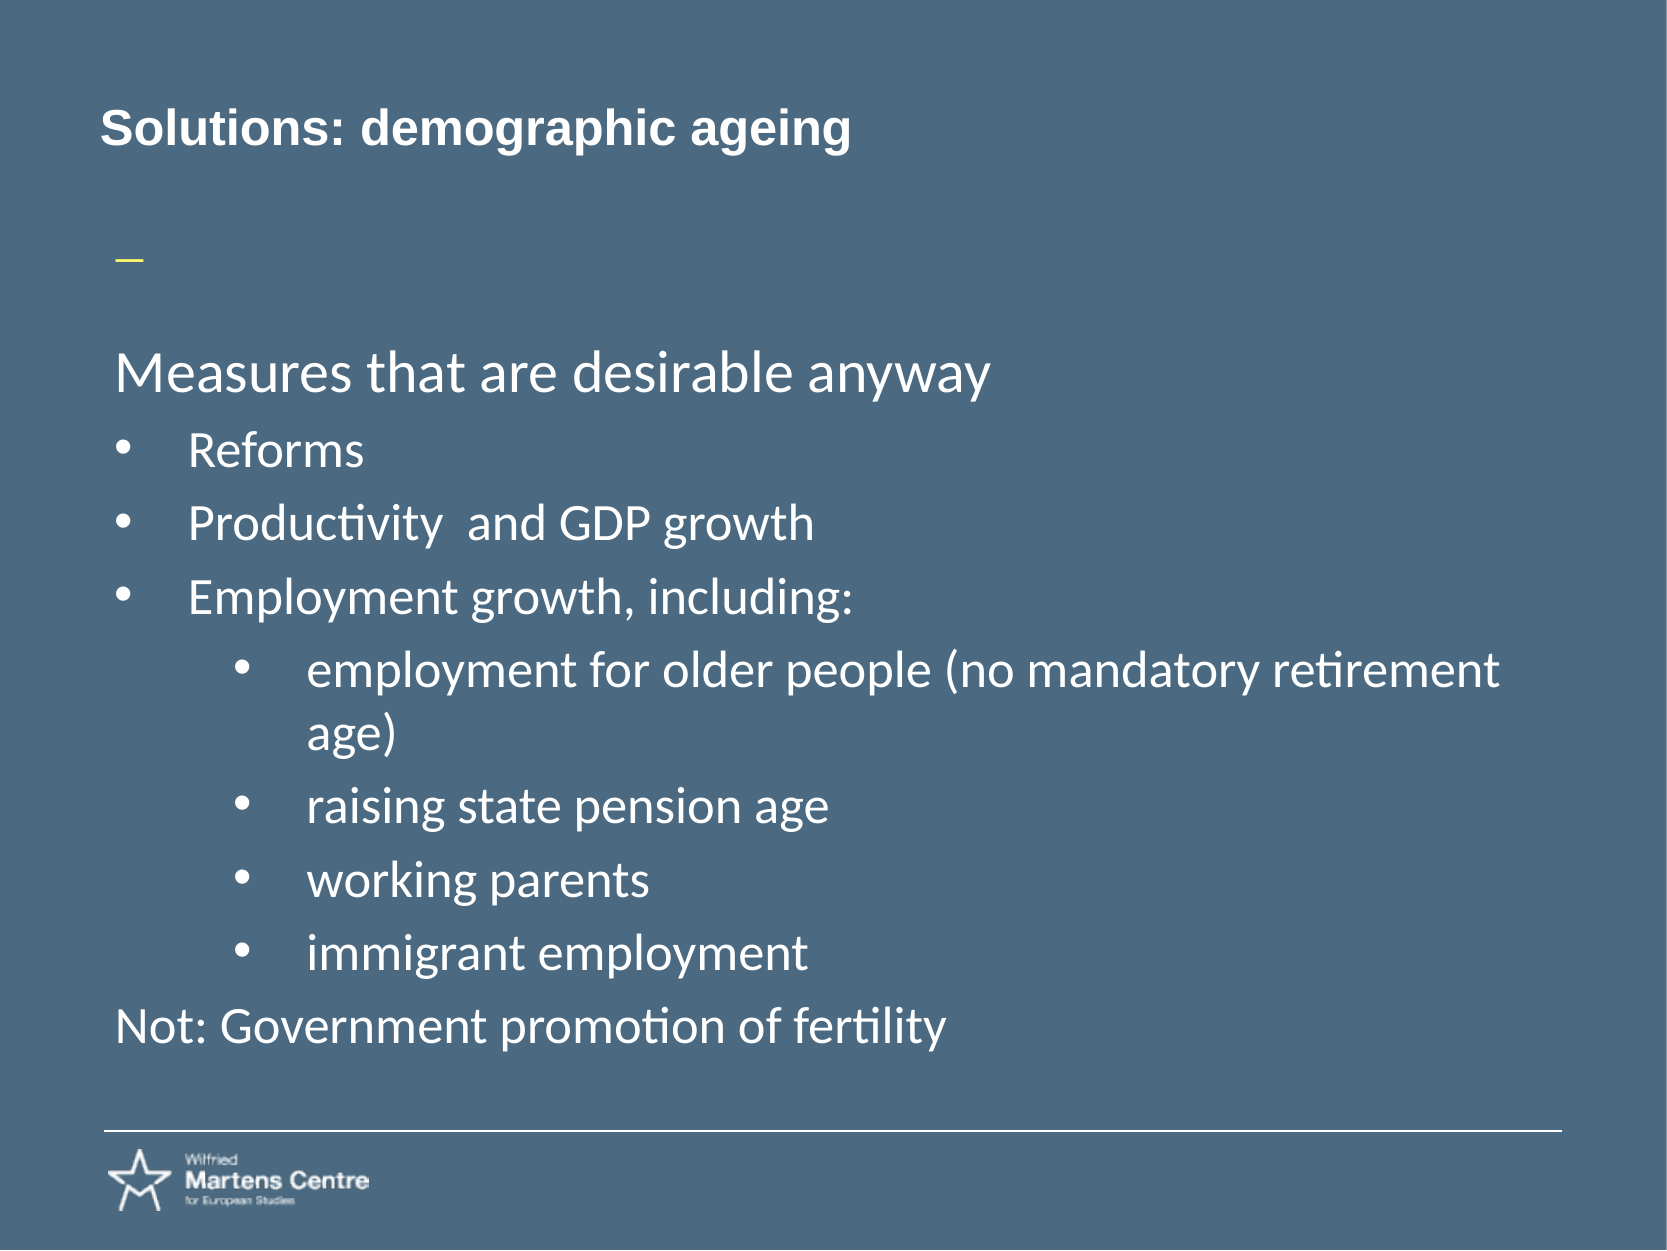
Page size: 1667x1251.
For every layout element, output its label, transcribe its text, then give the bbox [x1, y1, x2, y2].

picture [108, 1149, 369, 1211]
title Solutions: demographic ageing [99, 87, 1563, 164]
list Measures that are desirable anyway Reforms Productivity and GDP growth Employment growth, including: employment for older people (no mandatory retirement age) raising state pension age working parents immigrant employment Not: Government promotion of fertility [99, 324, 1563, 1063]
